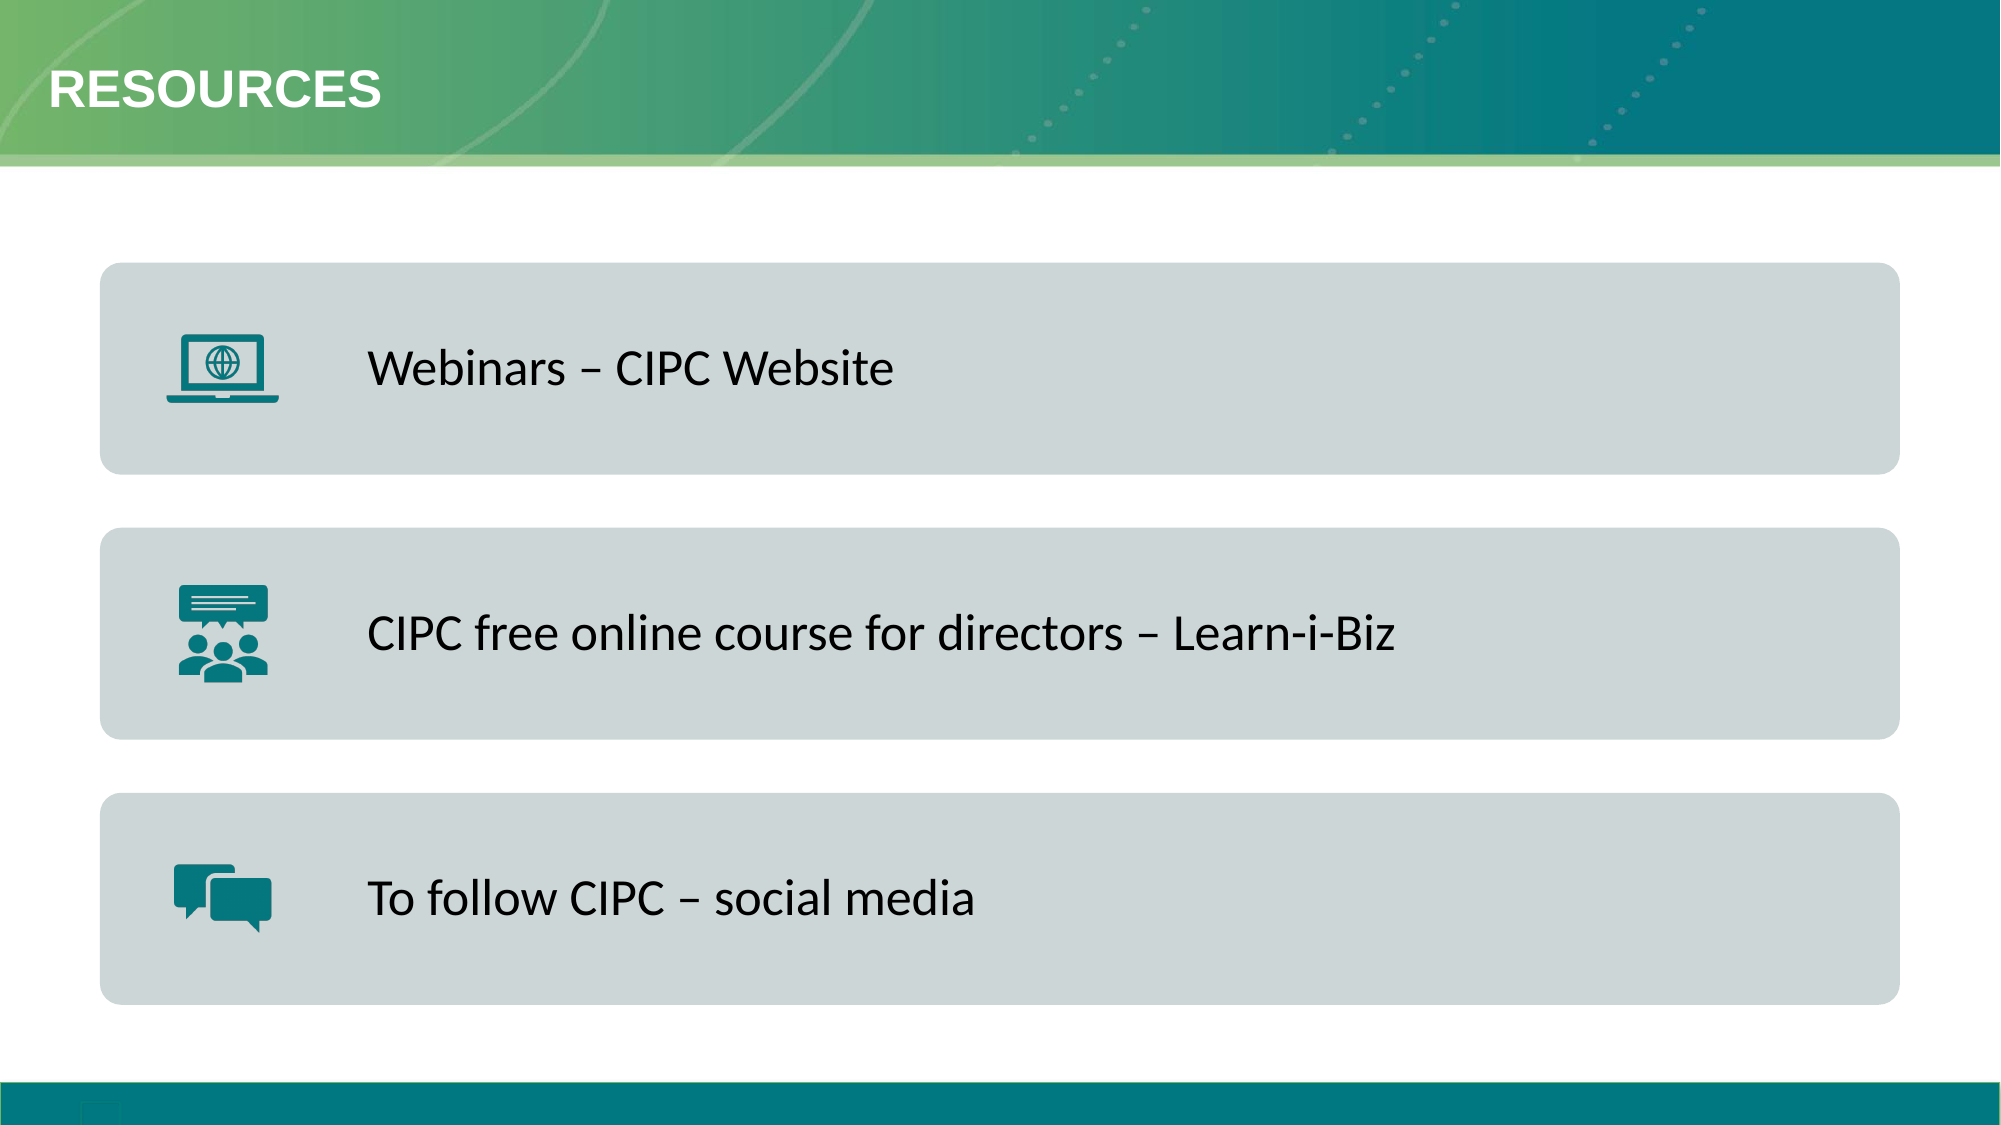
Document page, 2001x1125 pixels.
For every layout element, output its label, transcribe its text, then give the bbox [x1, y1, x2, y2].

picture [0, 0, 2000, 1125]
title Resources [31, 29, 1635, 144]
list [99, 262, 1901, 1006]
